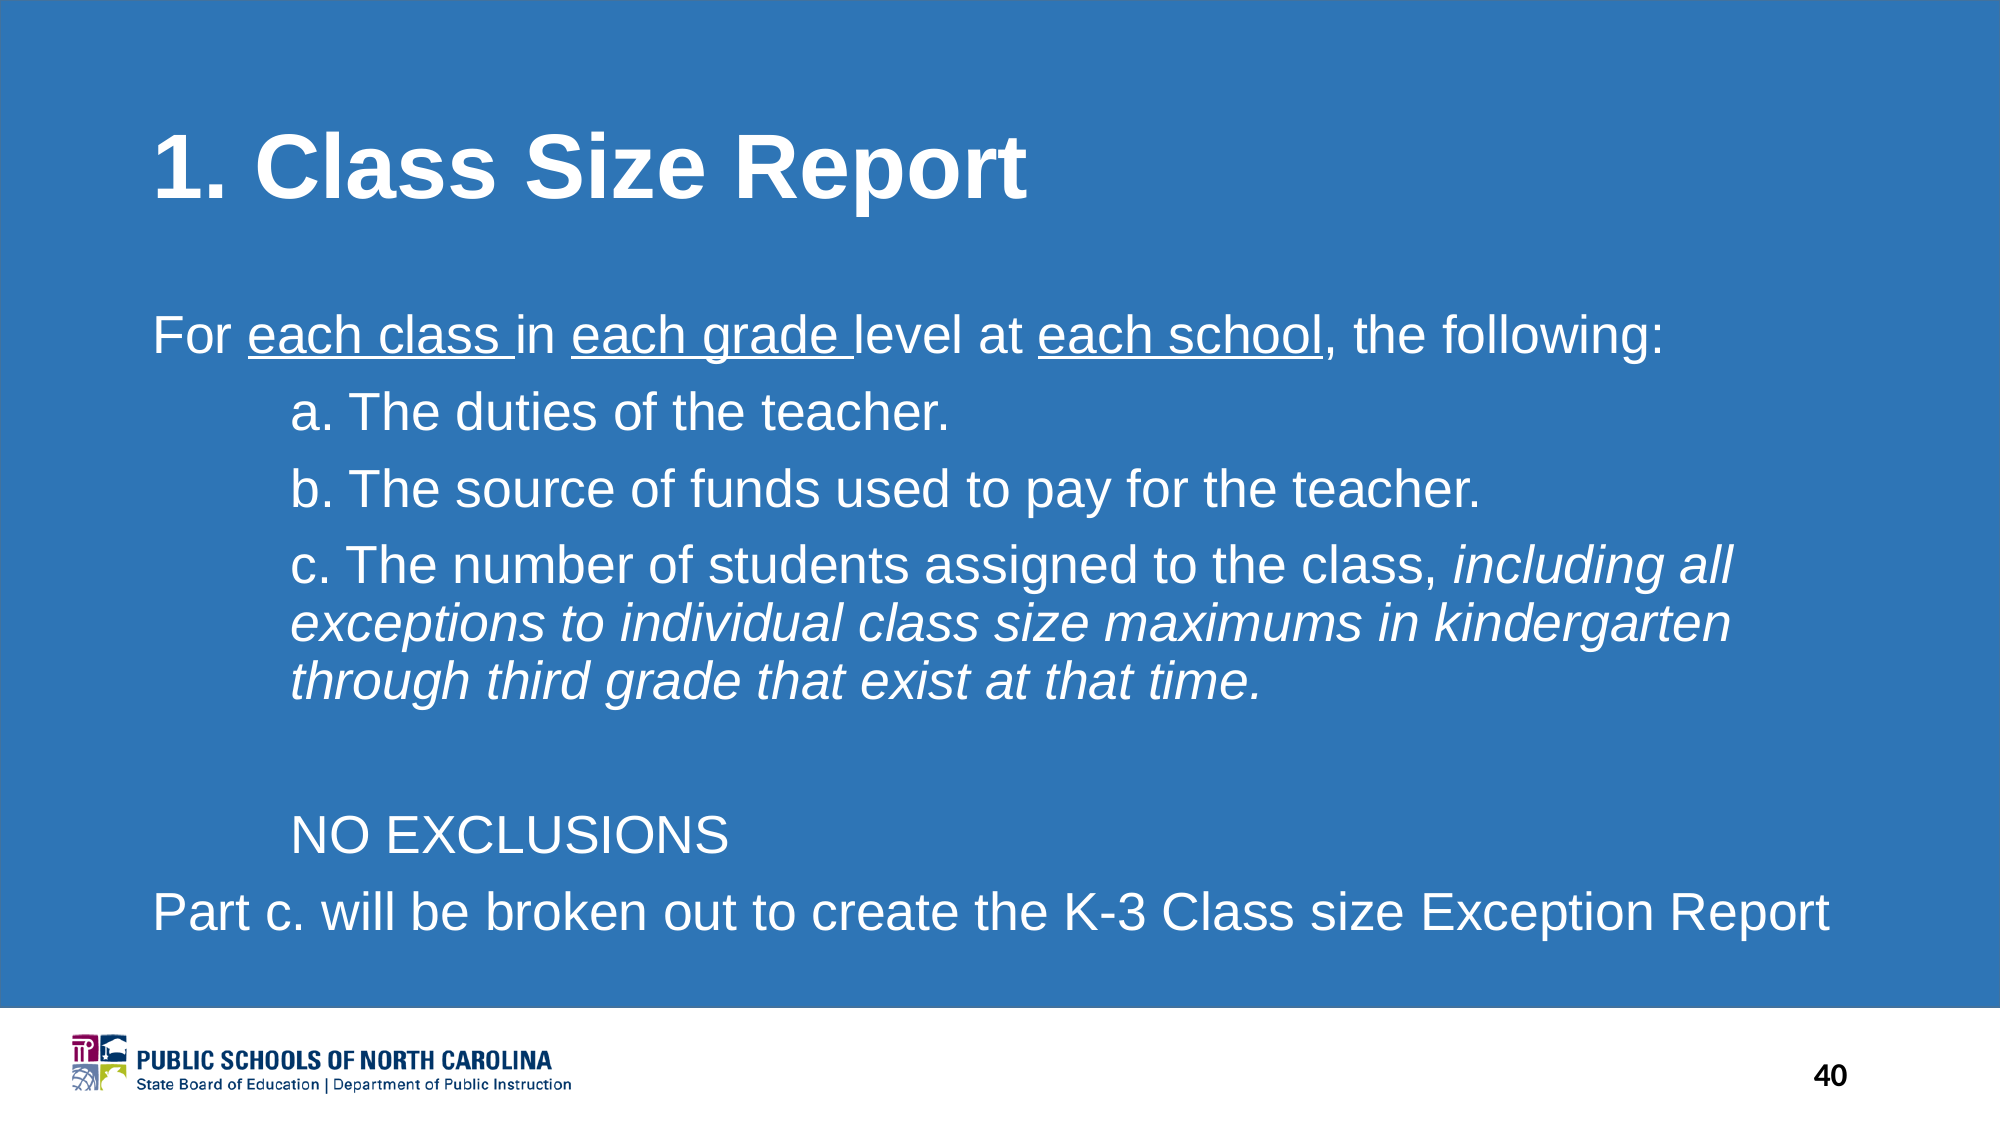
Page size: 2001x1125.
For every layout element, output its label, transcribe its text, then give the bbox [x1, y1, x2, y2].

list For each class in each grade level at each school, the following: a. The duties of the teacher. b. The source of funds used to pay for the teacher. c. The number of students assigned to the class, including all exceptions to individual class size maximums in kindergarten through third grade that exist at that time. NO EXCLUSIONS Part c. will be broken out to create the K-3 Class size Exception Report [137, 299, 1863, 1014]
text_box [0, 0, 2000, 1008]
picture [62, 1025, 582, 1102]
slide_number 40 [1412, 1042, 1863, 1103]
title 1. Class Size Report [137, 59, 1863, 278]
